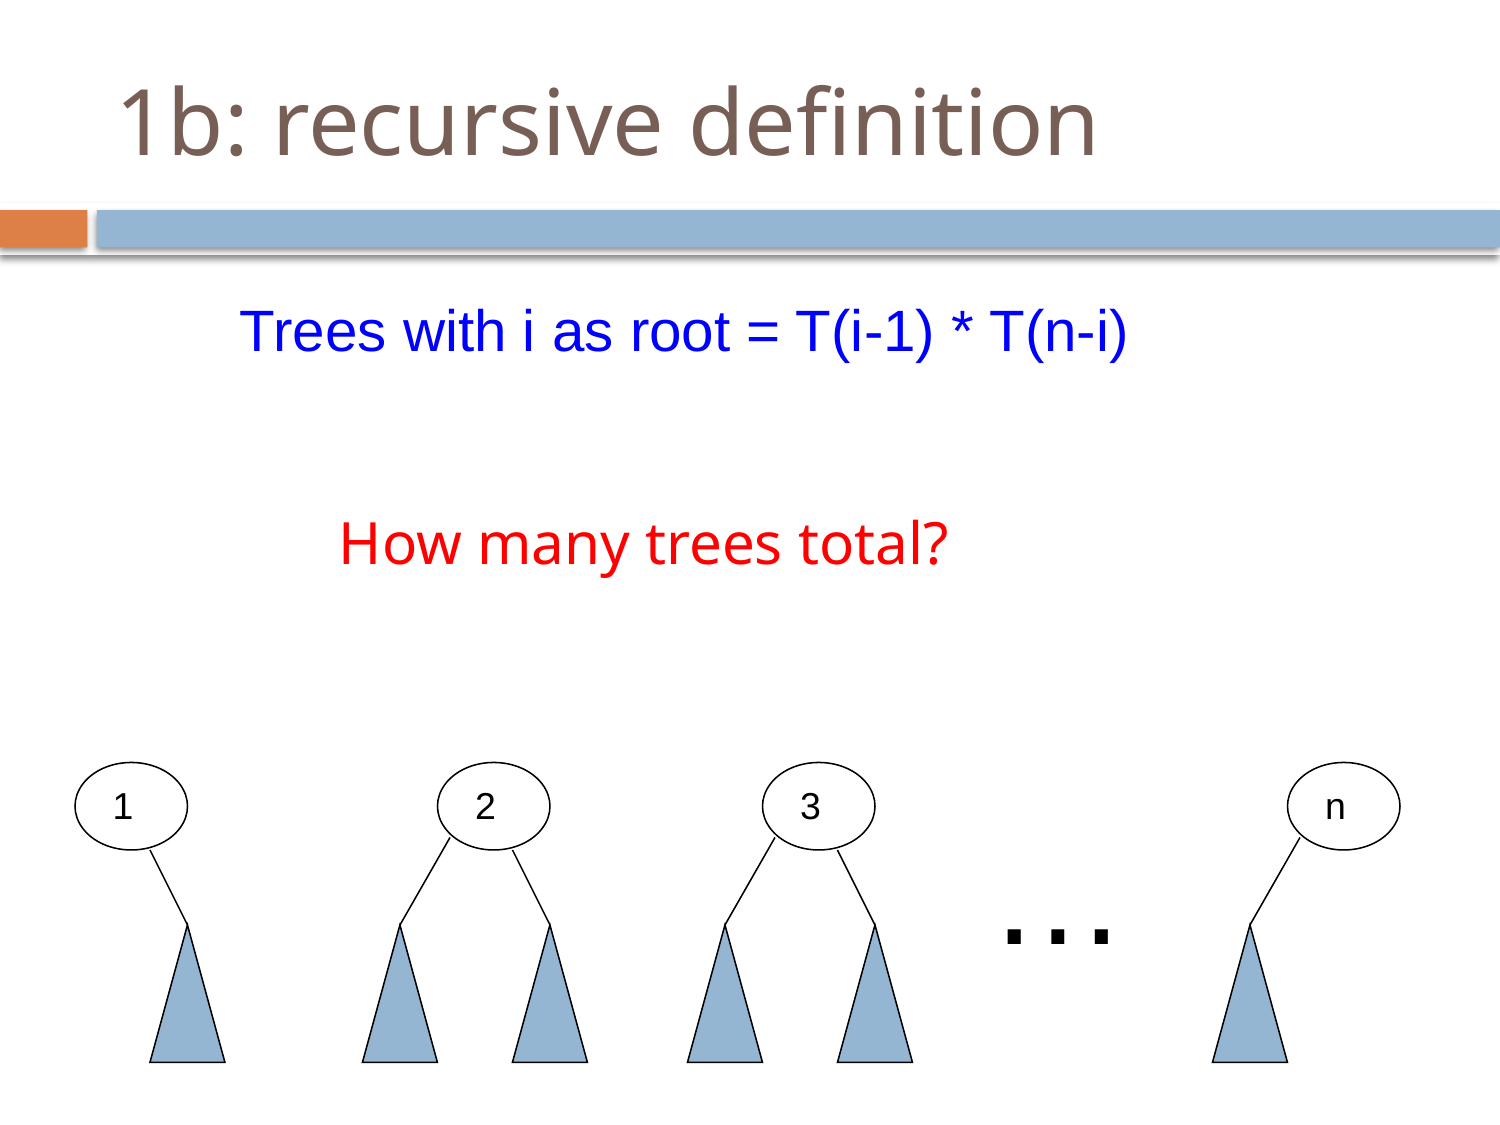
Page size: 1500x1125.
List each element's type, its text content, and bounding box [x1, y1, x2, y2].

text_box Trees with i as root = T(i-1) * T(n-i) [224, 285, 1208, 371]
text_box 3 [859, 774, 875, 798]
text_box [149, 924, 225, 1063]
text_box 2 [534, 774, 550, 798]
text_box [762, 762, 876, 850]
text_box [687, 924, 763, 1063]
text_box [837, 924, 913, 1063]
text_box 3 [863, 815, 875, 835]
text_box 1 [175, 813, 188, 835]
text_box [512, 924, 588, 1063]
text_box 2 [538, 814, 550, 835]
text_box [1212, 924, 1288, 1063]
text_box [75, 762, 188, 850]
text_box [362, 924, 438, 1063]
title 1b: recursive definition [100, 37, 1438, 200]
text_box [1287, 762, 1401, 850]
text_box 1 [171, 774, 188, 800]
text_box n [1388, 815, 1400, 835]
text_box [437, 762, 550, 850]
text_box n [1384, 774, 1400, 798]
text_box … [974, 800, 1138, 980]
text_box How many trees total? [324, 498, 964, 584]
